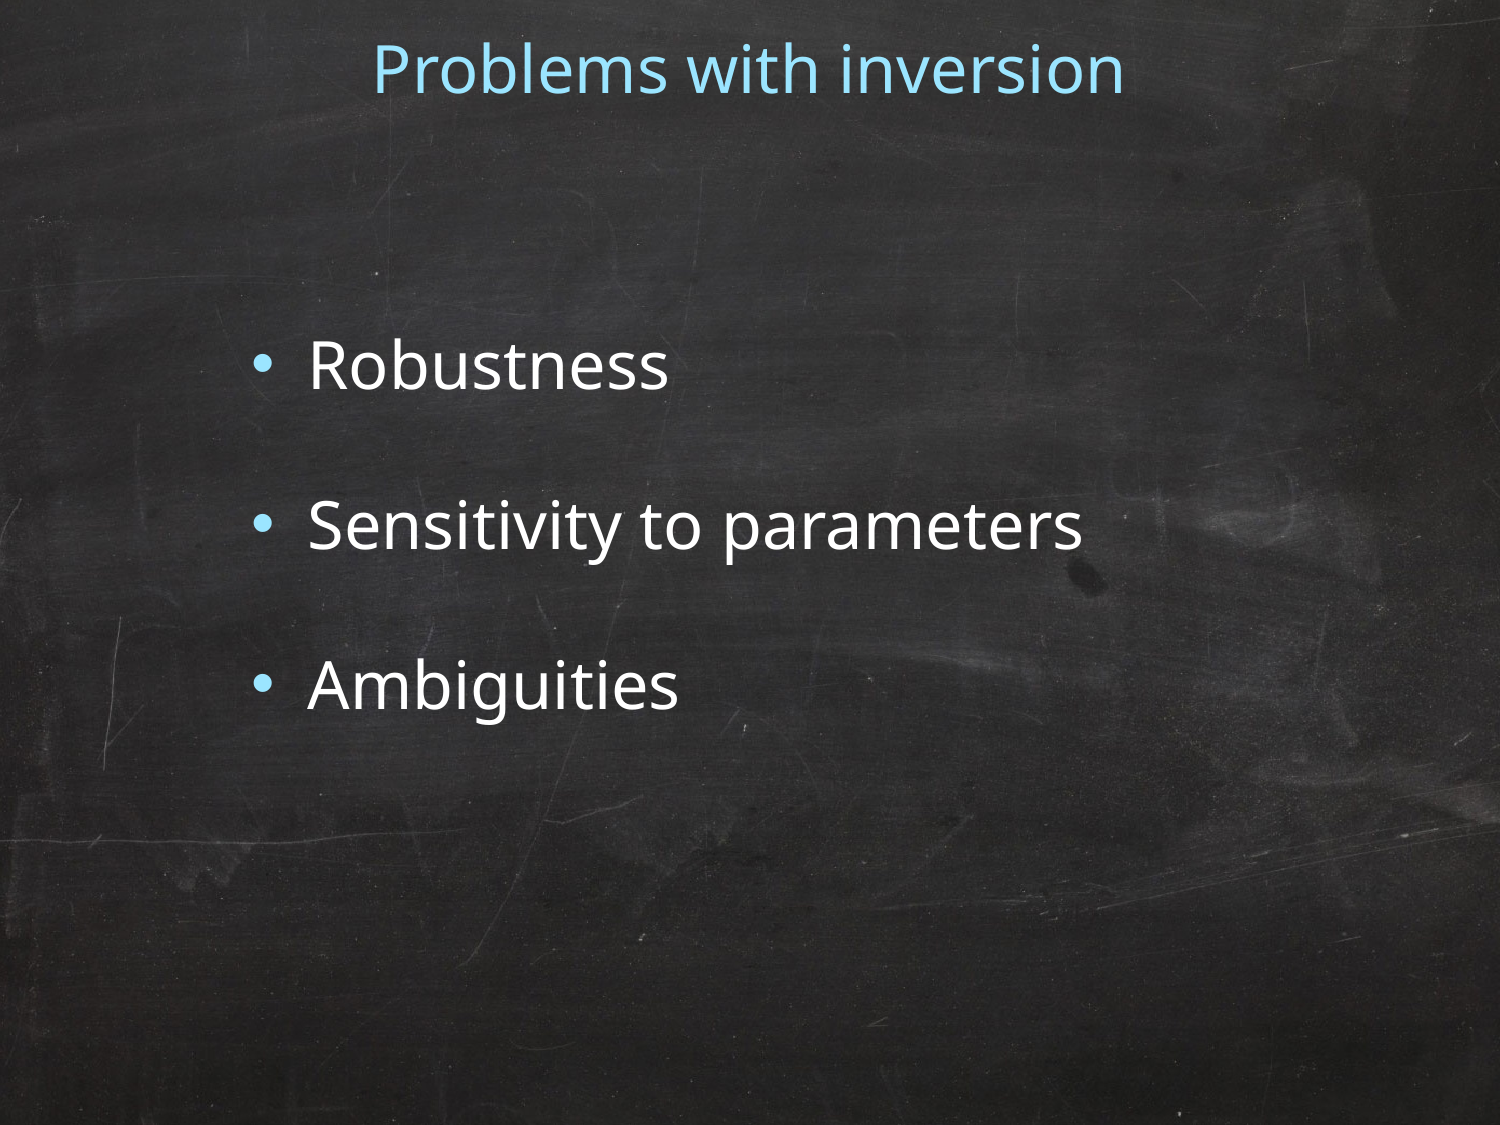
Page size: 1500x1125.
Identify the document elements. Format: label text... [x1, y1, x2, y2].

picture [0, 0, 1500, 1125]
text_box Robustness Sensitivity to parameters Ambiguities [236, 315, 1101, 730]
text_box Problems with inversion [357, 19, 1143, 114]
